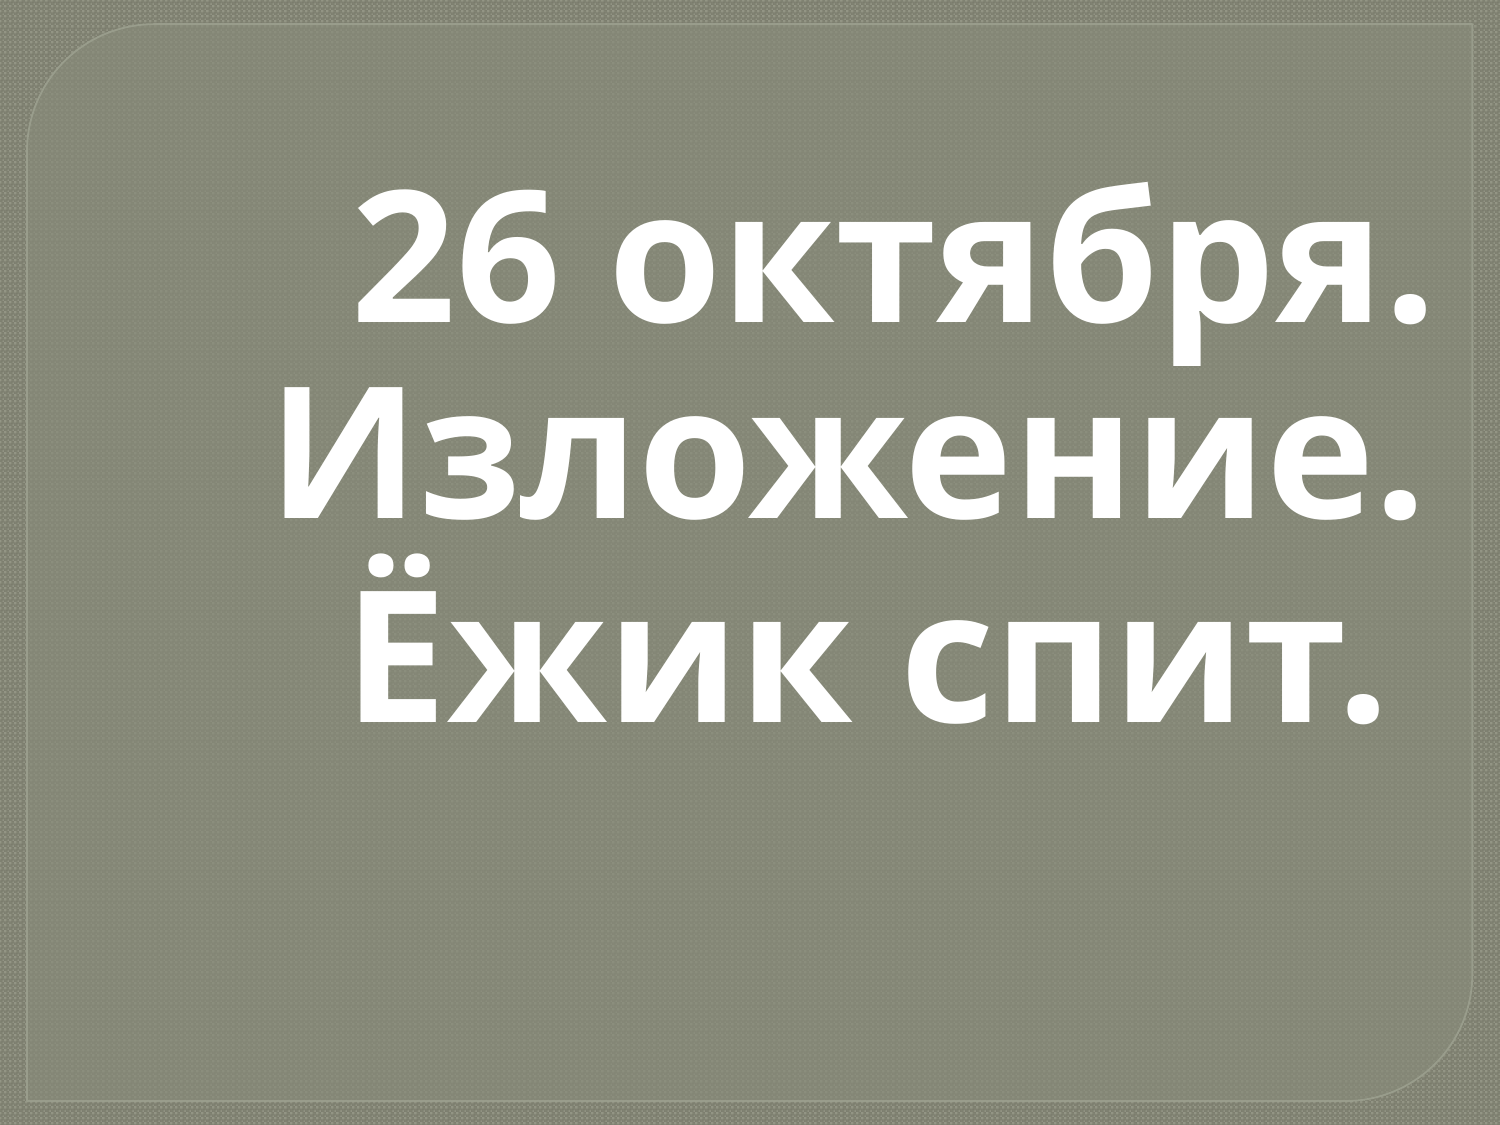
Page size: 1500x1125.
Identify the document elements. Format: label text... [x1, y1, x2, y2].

text_box Изложение. [253, 328, 1442, 563]
text_box 26 октября. [132, 131, 1452, 367]
text_box Ёжик спит. [330, 532, 1406, 767]
